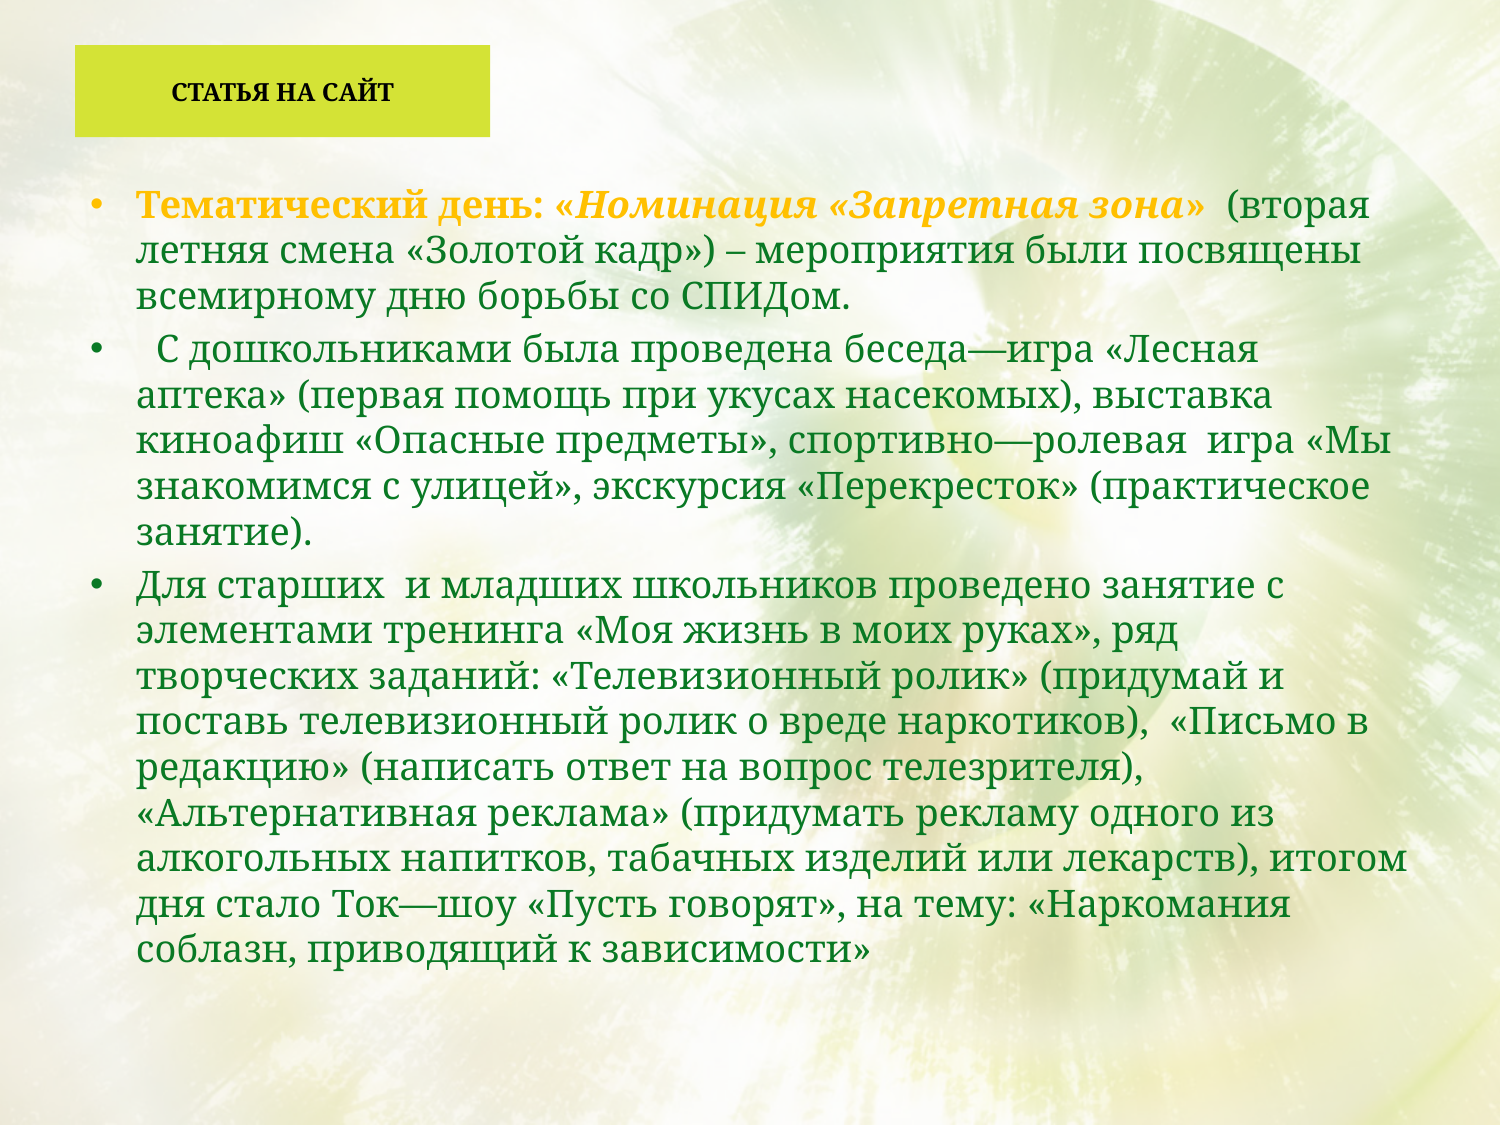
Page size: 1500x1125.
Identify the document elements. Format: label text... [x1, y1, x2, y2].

list Тематический день: «Номинация «Запретная зона» (вторая летняя смена «Золотой кадр») – мероприятия были посвящены всемирному дню борьбы со СПИДом. С дошкольниками была проведена беседа—игра «Лесная аптека» (первая помощь при укусах насекомых), выставка киноафиш «Опасные предметы», спортивно—ролевая игра «Мы знакомимся с улицей», экскурсия «Перекресток» (практическое занятие). Для старших и младших школьников проведено занятие с элементами тренинга «Моя жизнь в моих руках», ряд творческих заданий: «Телевизионный ролик» (придумай и поставь телевизионный ролик о вреде наркотиков), «Письмо в редакцию» (написать ответ на вопрос телезрителя), «Альтернативная реклама» (придумать рекламу одного из алкогольных напитков, табачных изделий или лекарств), итогом дня стало Ток—шоу «Пусть говорят», на тему: «Наркомания соблазн, приводящий к зависимости» [75, 172, 1425, 1005]
title Статья на сайт [75, 45, 491, 138]
